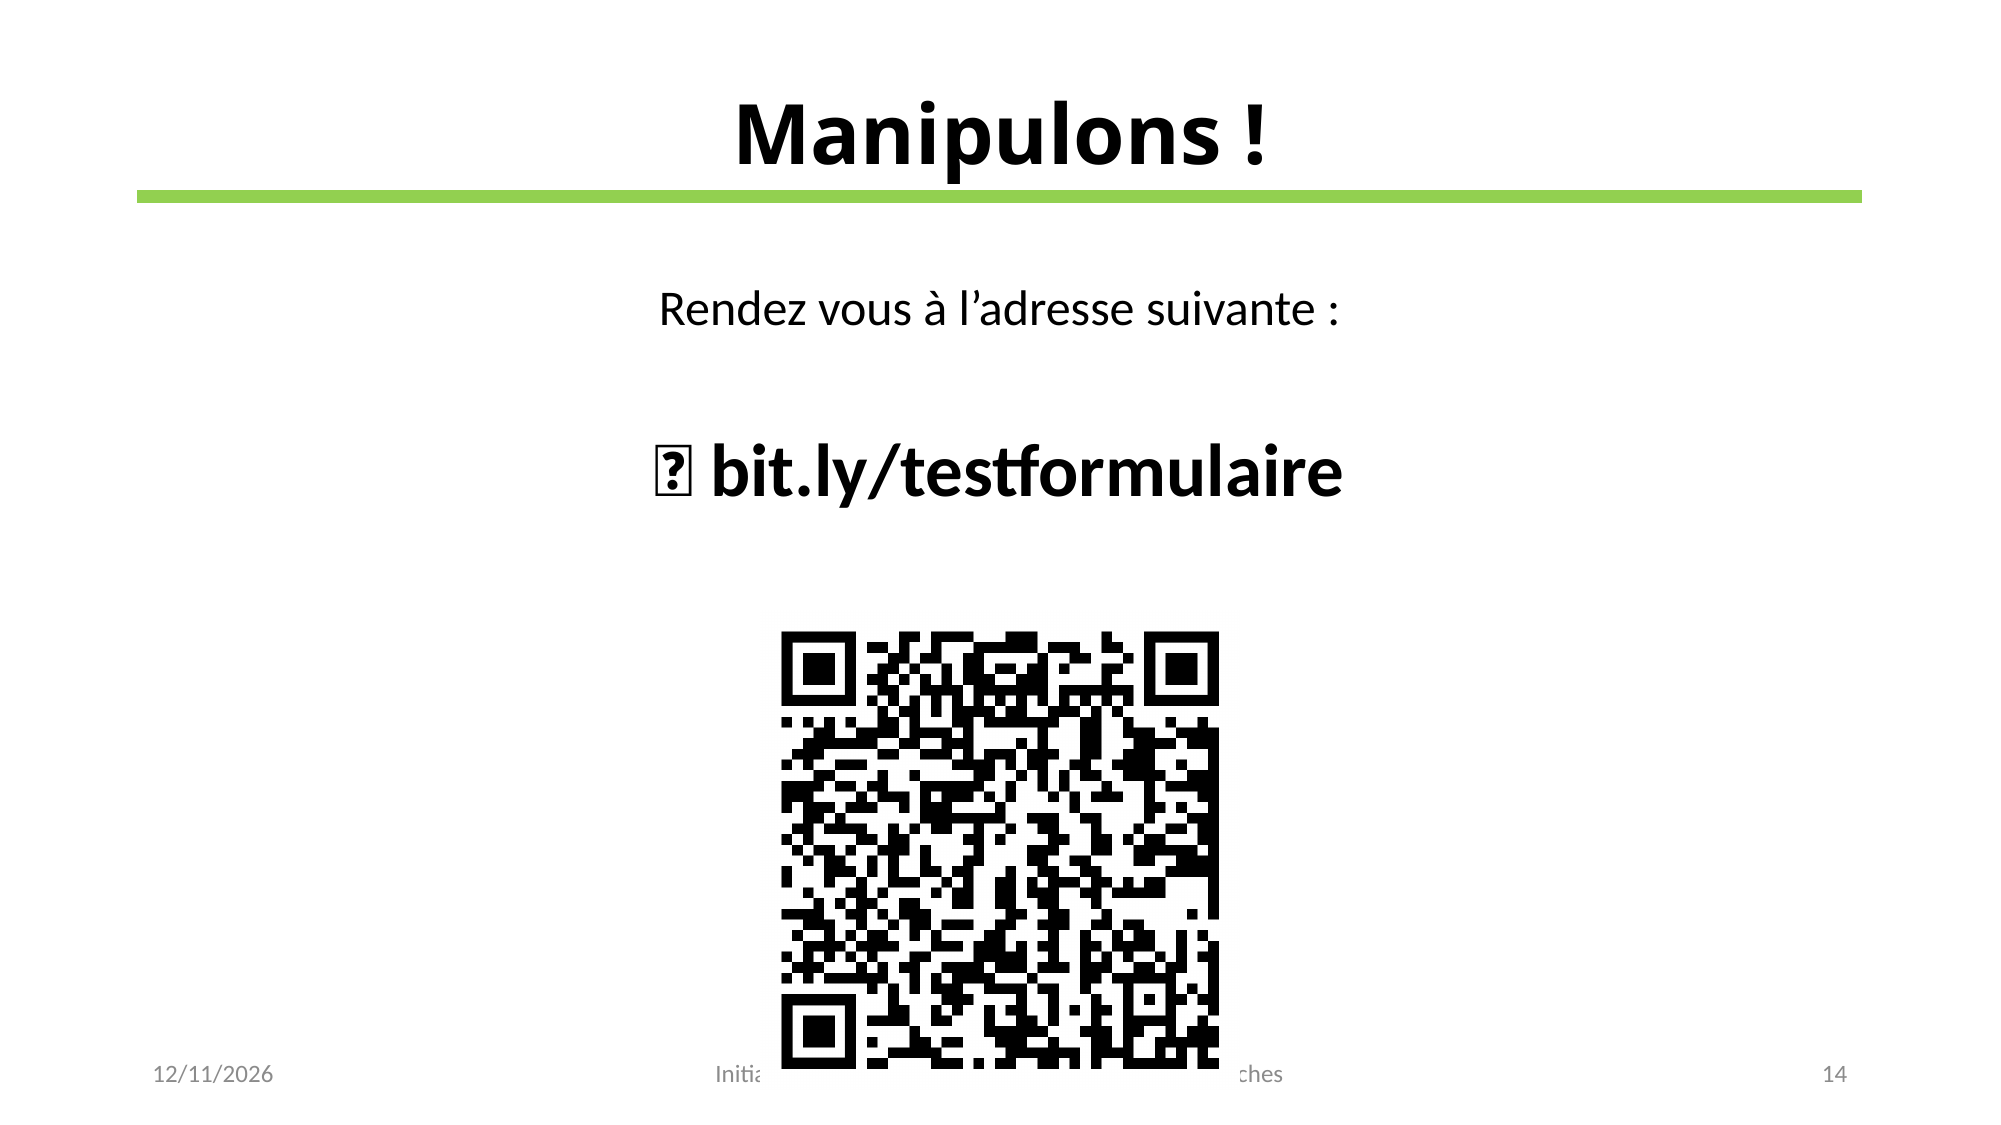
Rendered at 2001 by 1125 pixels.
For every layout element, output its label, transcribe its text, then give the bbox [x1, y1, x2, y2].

text_box Manipulons ! [137, 197, 1863, 247]
picture [759, 610, 1240, 1091]
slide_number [137, 1042, 588, 1103]
footer Initiation smartphone - 8/10 - Formulaires & démarches [662, 1042, 1338, 1103]
text_box Manipulons ! [137, 28, 1863, 196]
list Rendez vous à l’adresse suivante : 🌐 bit.ly/testformulaire [120, 274, 1880, 685]
slide_number 14 [1412, 1042, 1863, 1103]
